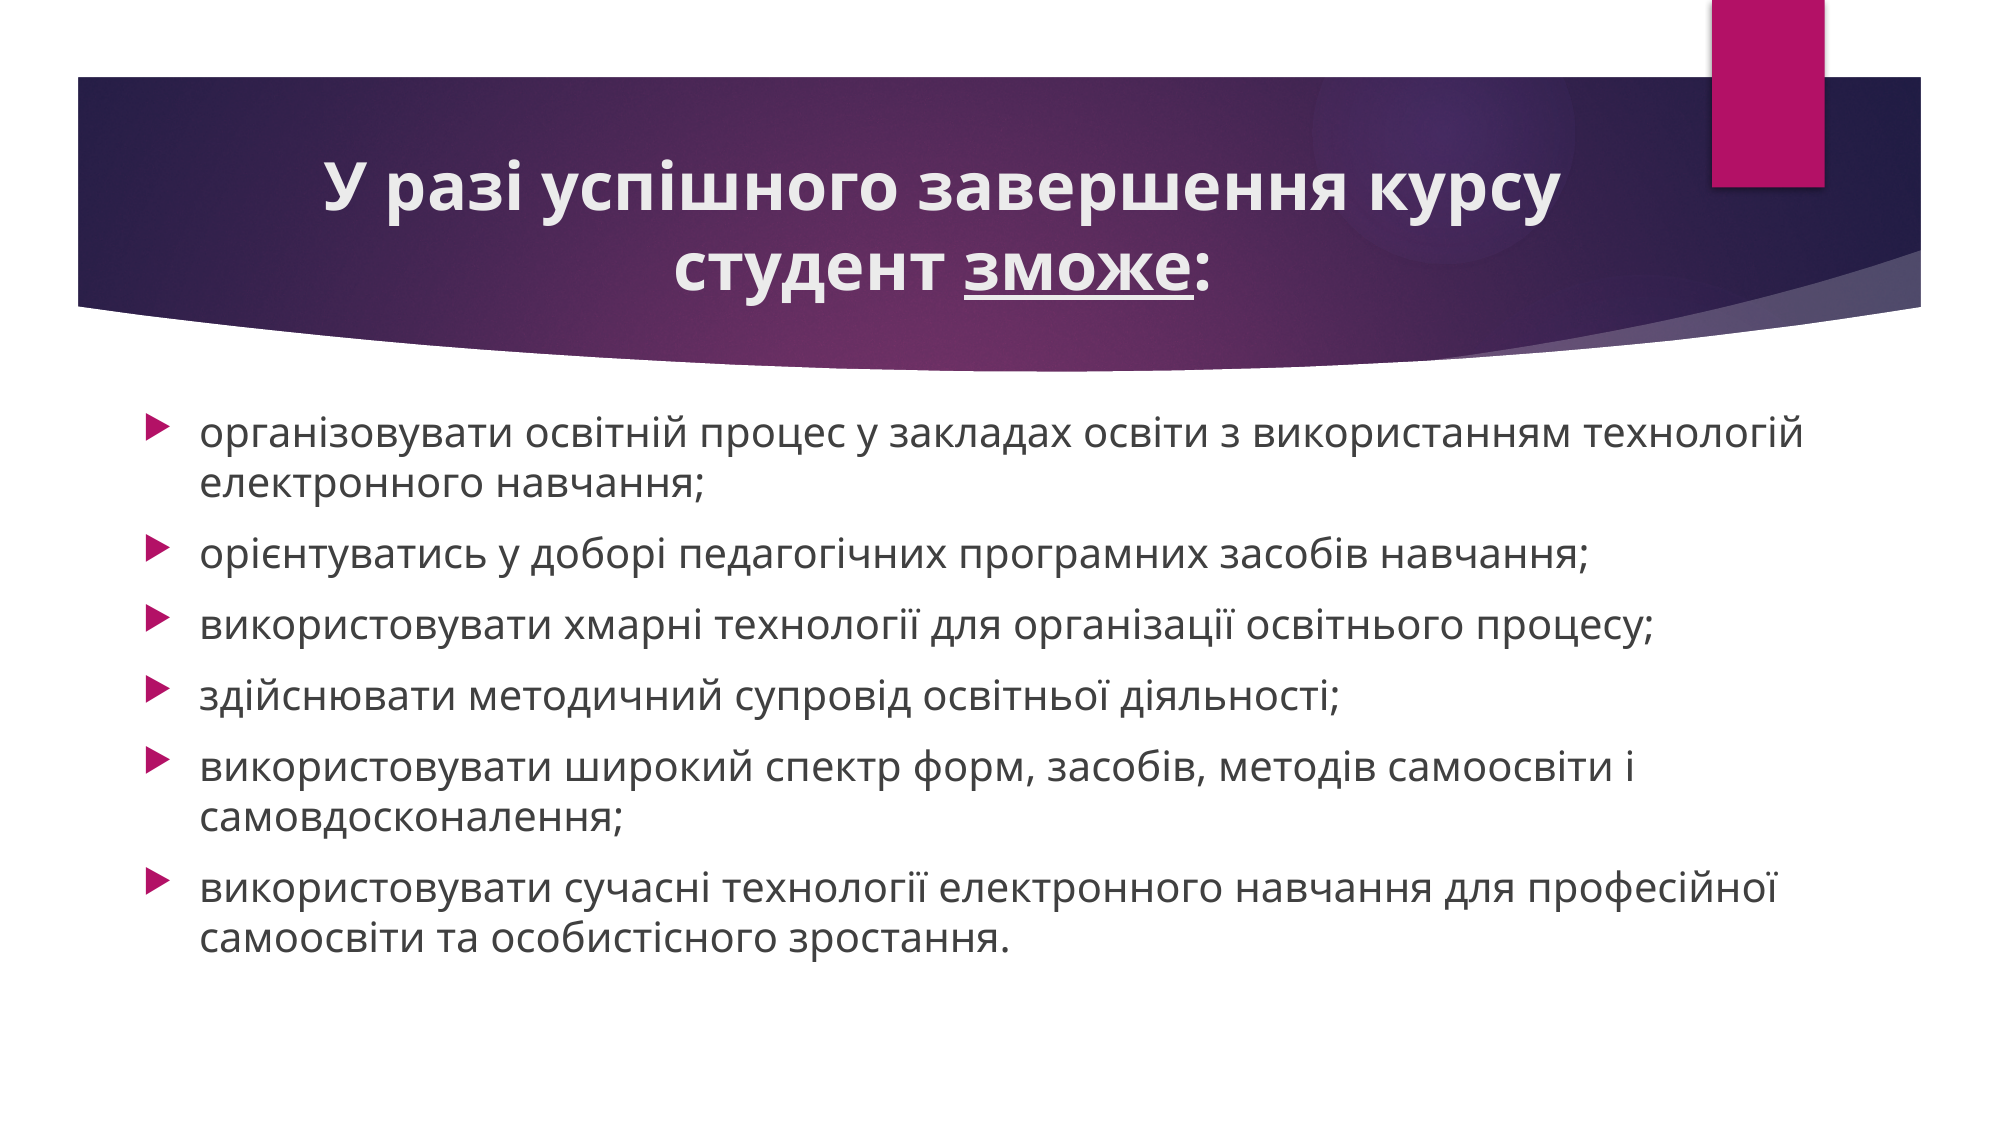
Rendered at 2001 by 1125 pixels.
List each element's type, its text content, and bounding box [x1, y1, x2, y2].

list організовувати освітній процес у закладах освіти з використанням технологій електронного навчання; орієнтуватись у доборі педагогічних програмних засобів навчання; використовувати хмарні технології для організації освітнього процесу; здійснювати методичний супровід освітньої діяльності; використовувати широкий спектр форм, засобів, методів самоосвіти і самовдосконалення; використовувати сучасні технології електронного навчання для професійної самоосвіти та особистісного зростання. [127, 398, 1831, 1103]
title У разі успішного завершення курсу студент зможе: [224, 165, 1662, 282]
